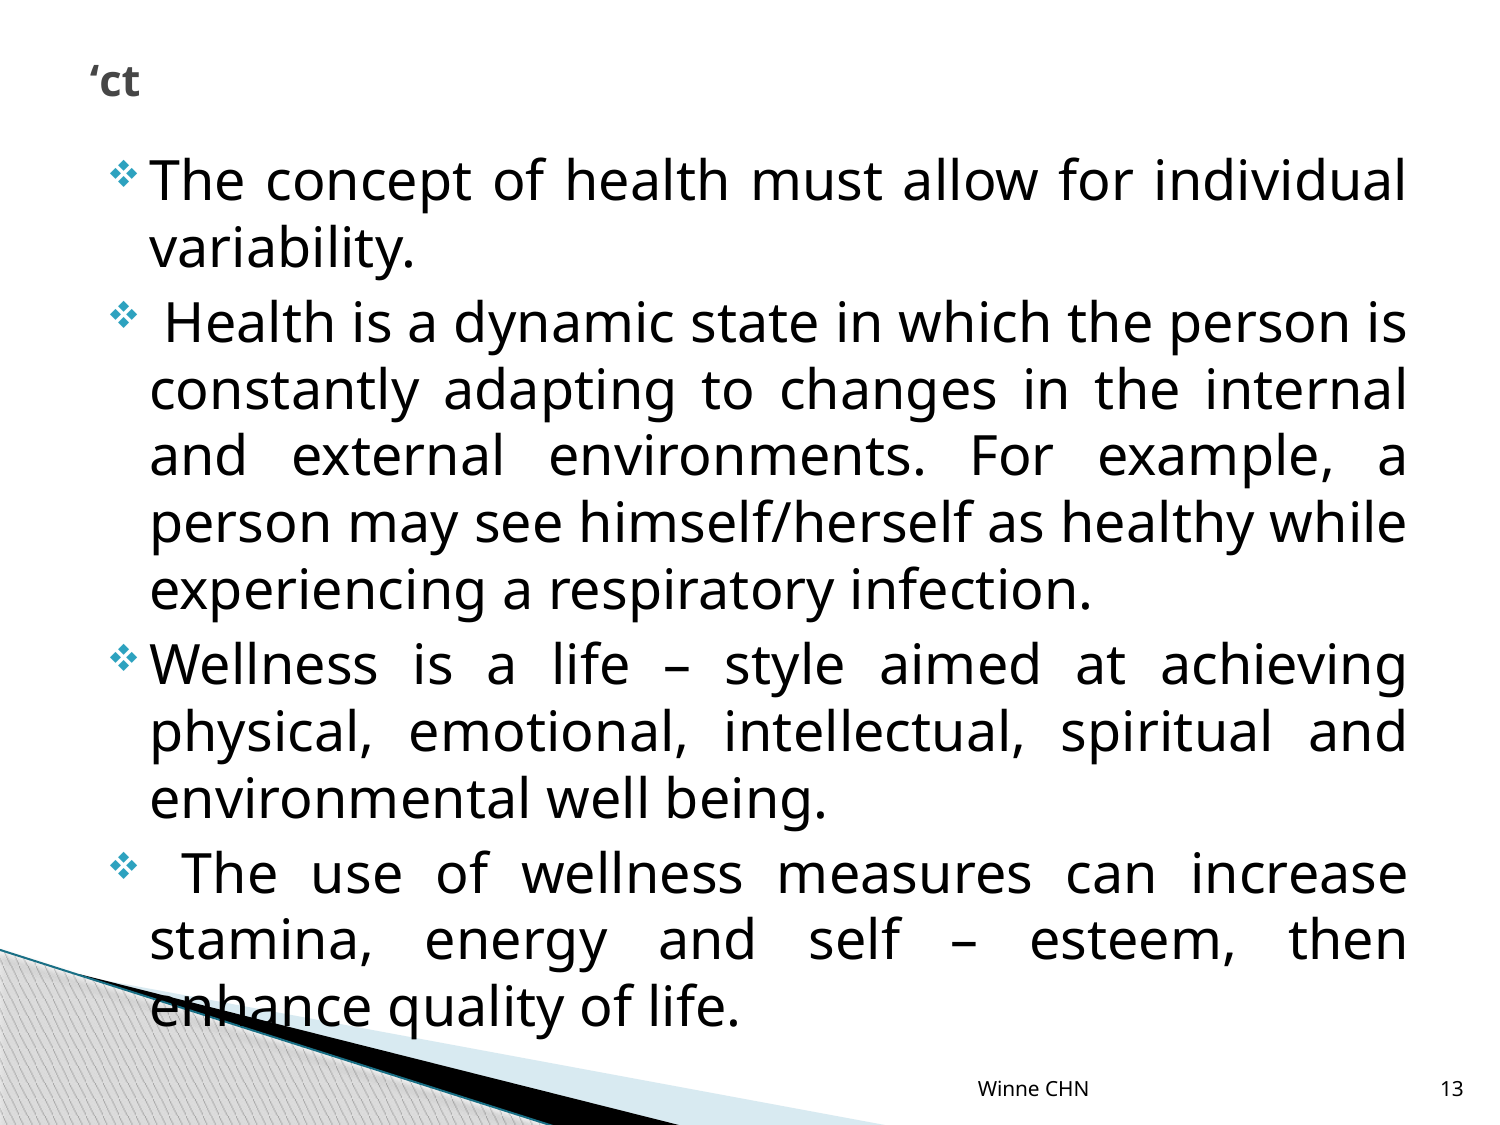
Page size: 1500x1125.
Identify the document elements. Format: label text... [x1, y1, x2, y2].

list The concept of health must allow for individual variability. Health is a dynamic state in which the person is constantly adapting to changes in the internal and external environments. For example, a person may see himself/herself as healthy while experiencing a respiratory infection. Wellness is a life – style aimed at achieving physical, emotional, intellectual, spiritual and environmental well being. The use of wellness measures can increase stamina, energy and self – esteem, then enhance quality of life. [75, 137, 1425, 1063]
slide_number 13 [1418, 1051, 1479, 1112]
footer Winne CHN [718, 1051, 1105, 1112]
title ‘ct [75, 45, 1425, 113]
